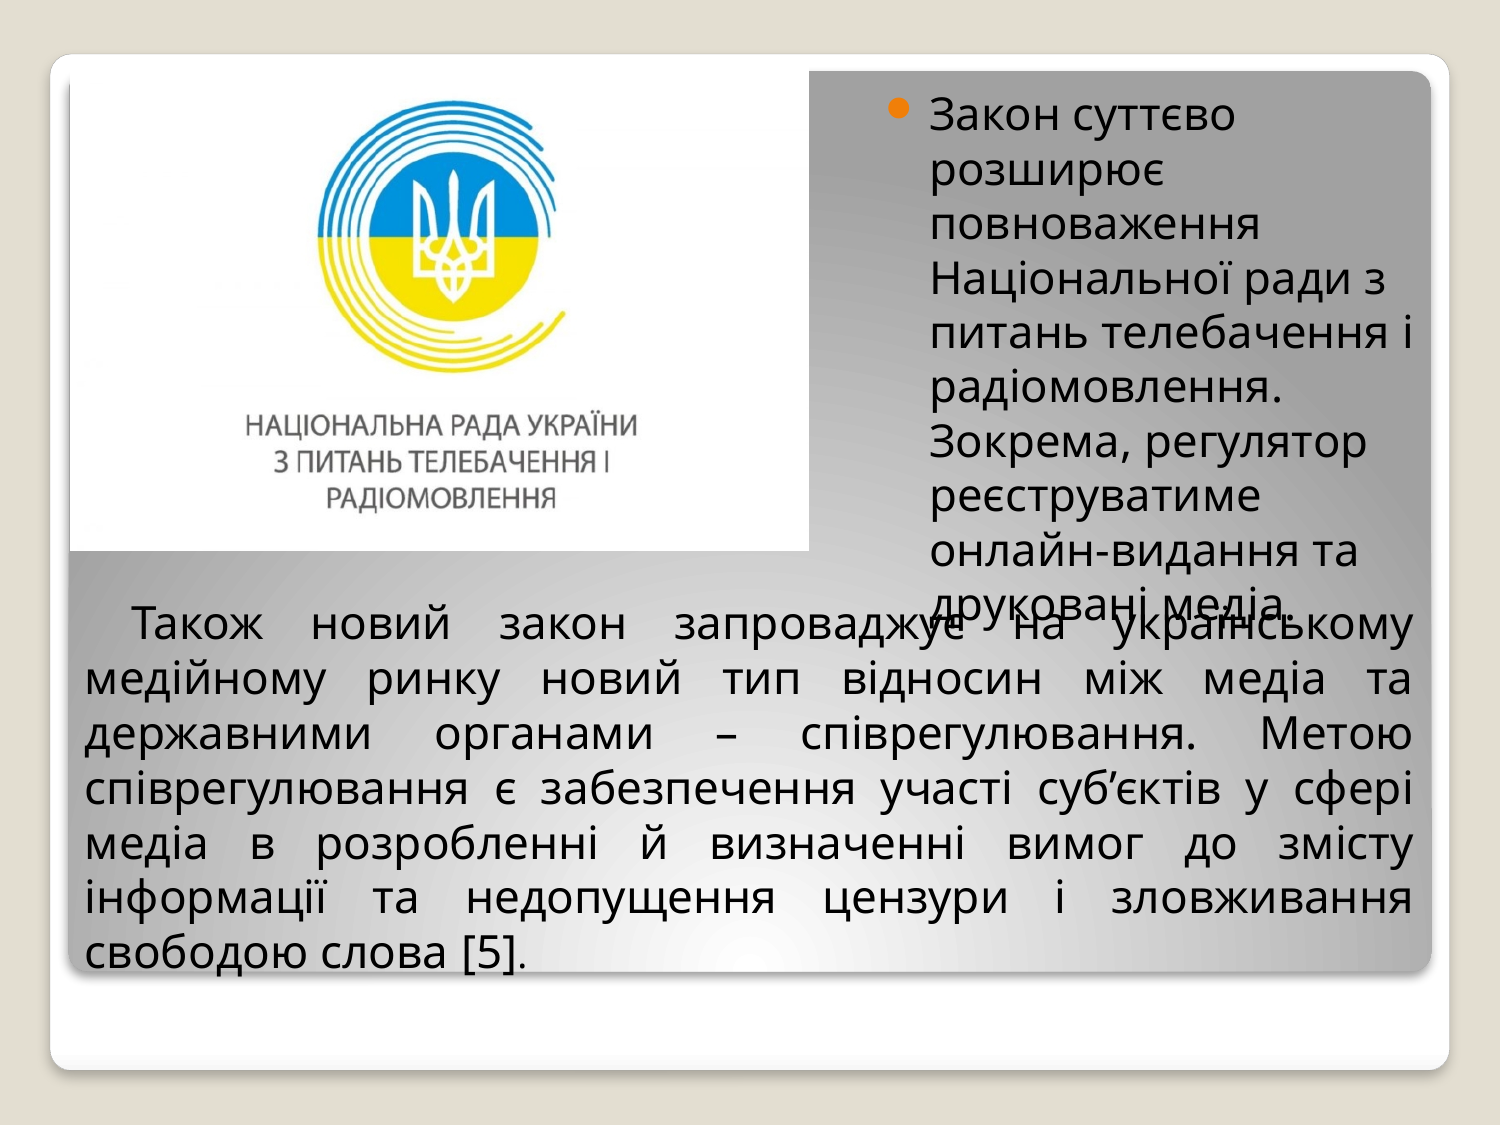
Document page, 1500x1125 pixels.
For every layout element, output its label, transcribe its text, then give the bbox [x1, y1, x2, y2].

picture [70, 58, 809, 551]
list Закон суттєво розширює повноваження Національної ради з питань телебачення і радіомовлення. Зокрема, регулятор реєструватиме онлайн-видання та друковані медіа. [855, 70, 1437, 645]
text_box Також новий закон запроваджує на українському медійному ринку новий тип відносин між медіа та державними органами – співрегулювання. Метою співрегулювання є забезпечення участі суб’єктів у сфері медіа в розробленні й визначенні вимог до змісту інформації та недопущення цензури і зловживання свободою слова [5]. [70, 585, 1430, 986]
